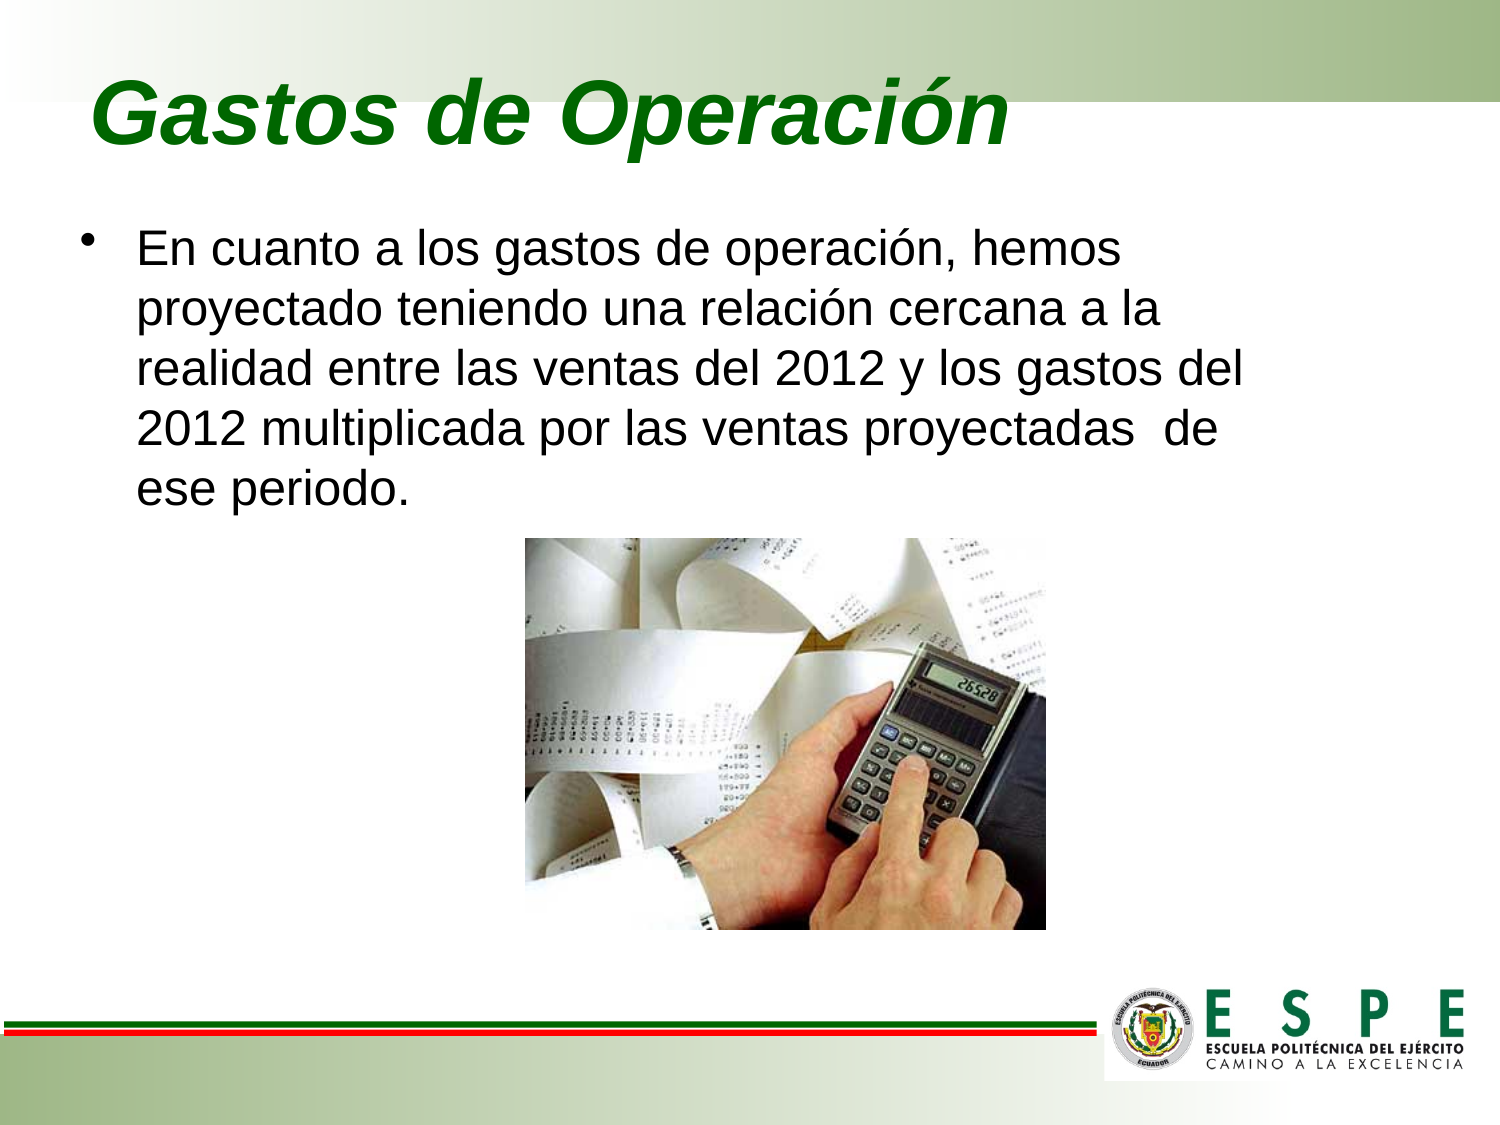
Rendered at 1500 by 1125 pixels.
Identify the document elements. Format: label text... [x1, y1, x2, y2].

picture [1104, 976, 1483, 1081]
picture [525, 538, 1046, 930]
list En cuanto a los gastos de operación, hemos proyectado teniendo una relación cercana a la realidad entre las ventas del 2012 y los gastos del 2012 multiplicada por las ventas proyectadas de ese periodo. [64, 208, 1290, 579]
title Gastos de Operación [75, 45, 1425, 233]
